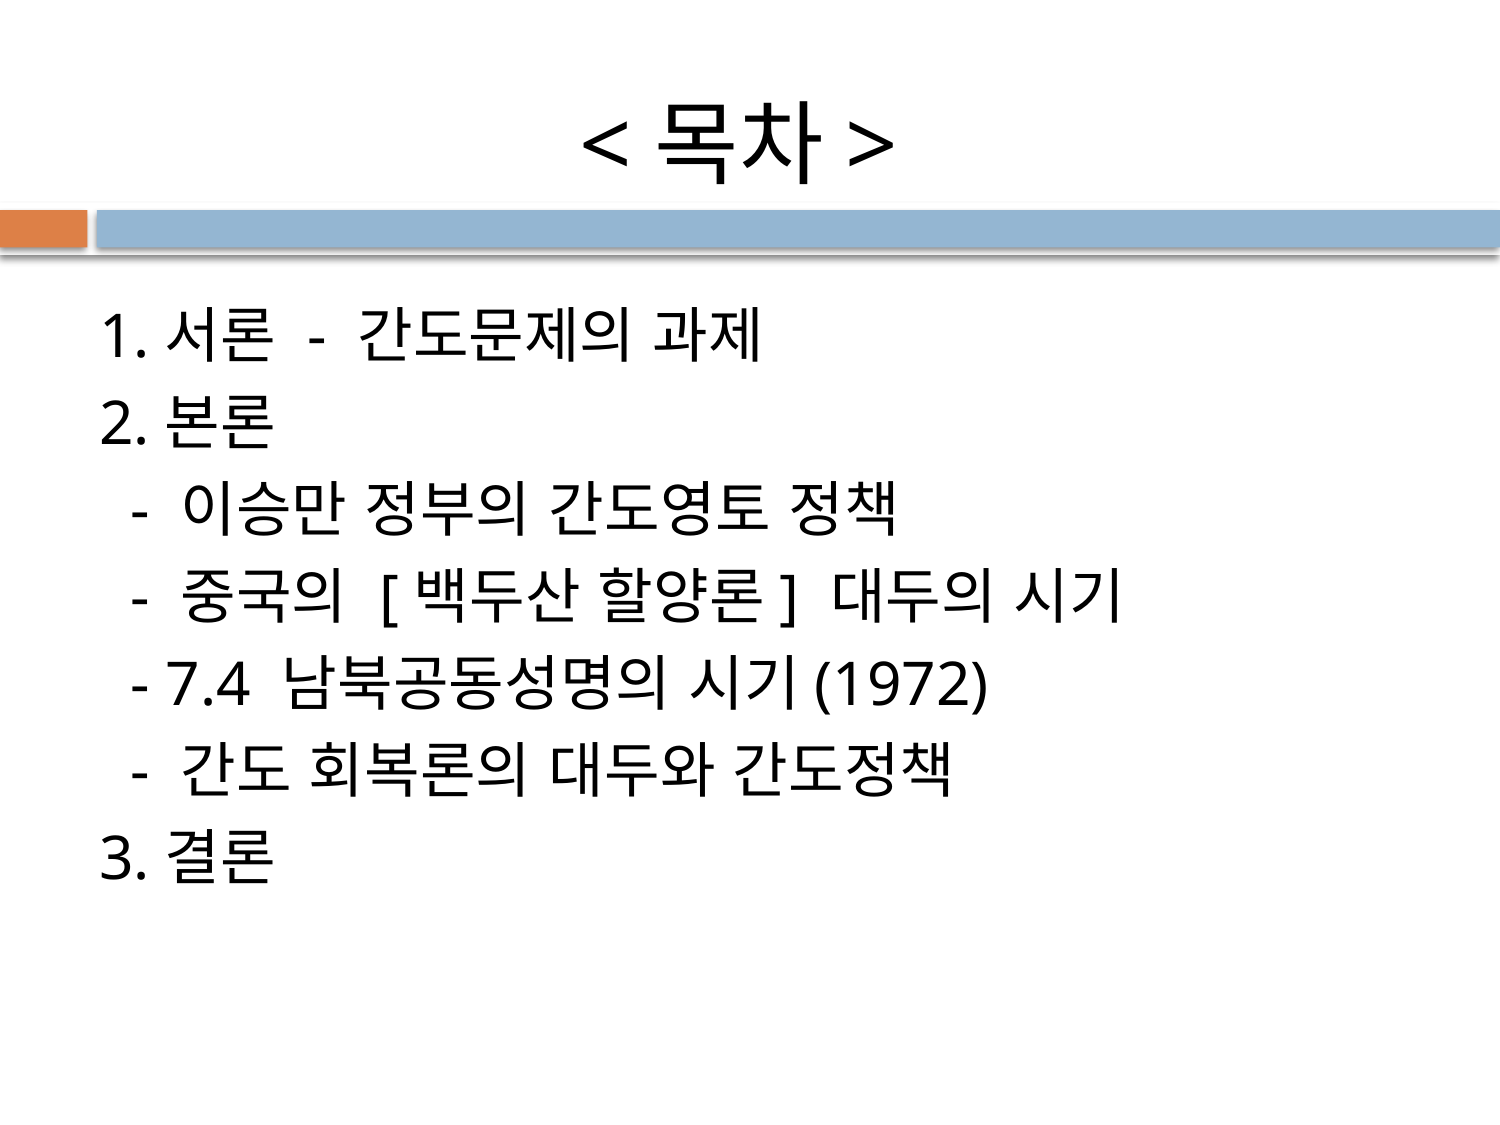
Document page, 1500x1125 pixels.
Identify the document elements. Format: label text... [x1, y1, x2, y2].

list <목차> 1.서론 - 간도문제의 과제 2.본론 - 이승만 정부의 간도영토 정책 - 중국의 [백두산 할양론] 대두의 시기 - 7.4 남북공동성명의 시기(1972) - 간도 회복론의 대두와 간도정책 3.결론 [53, 78, 1425, 1094]
